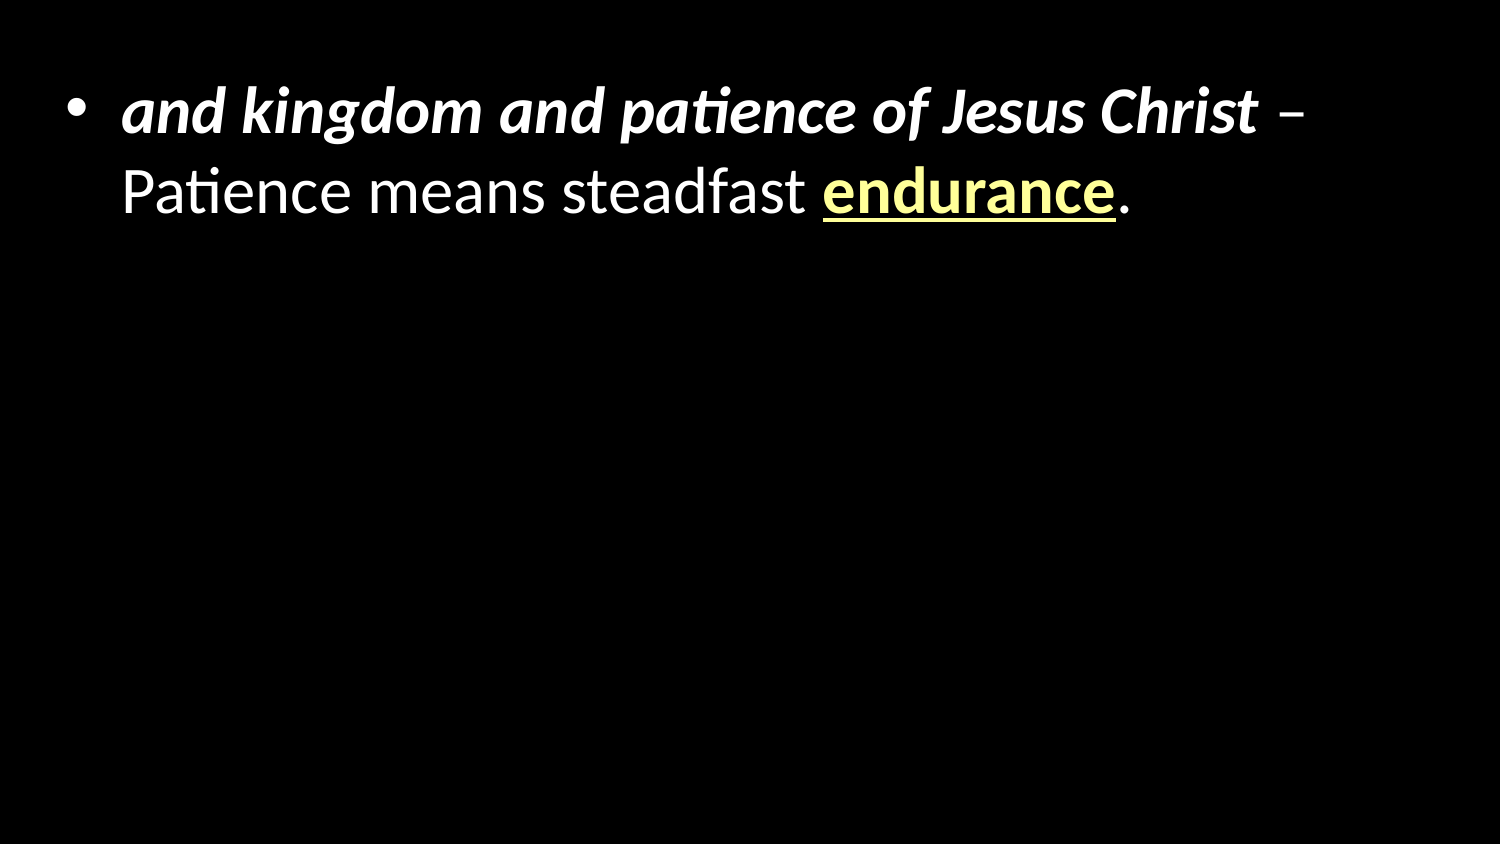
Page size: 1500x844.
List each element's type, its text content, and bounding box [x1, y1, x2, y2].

list and kingdom and patience of Jesus Christ – Patience means steadfast endurance. [50, 59, 1438, 810]
